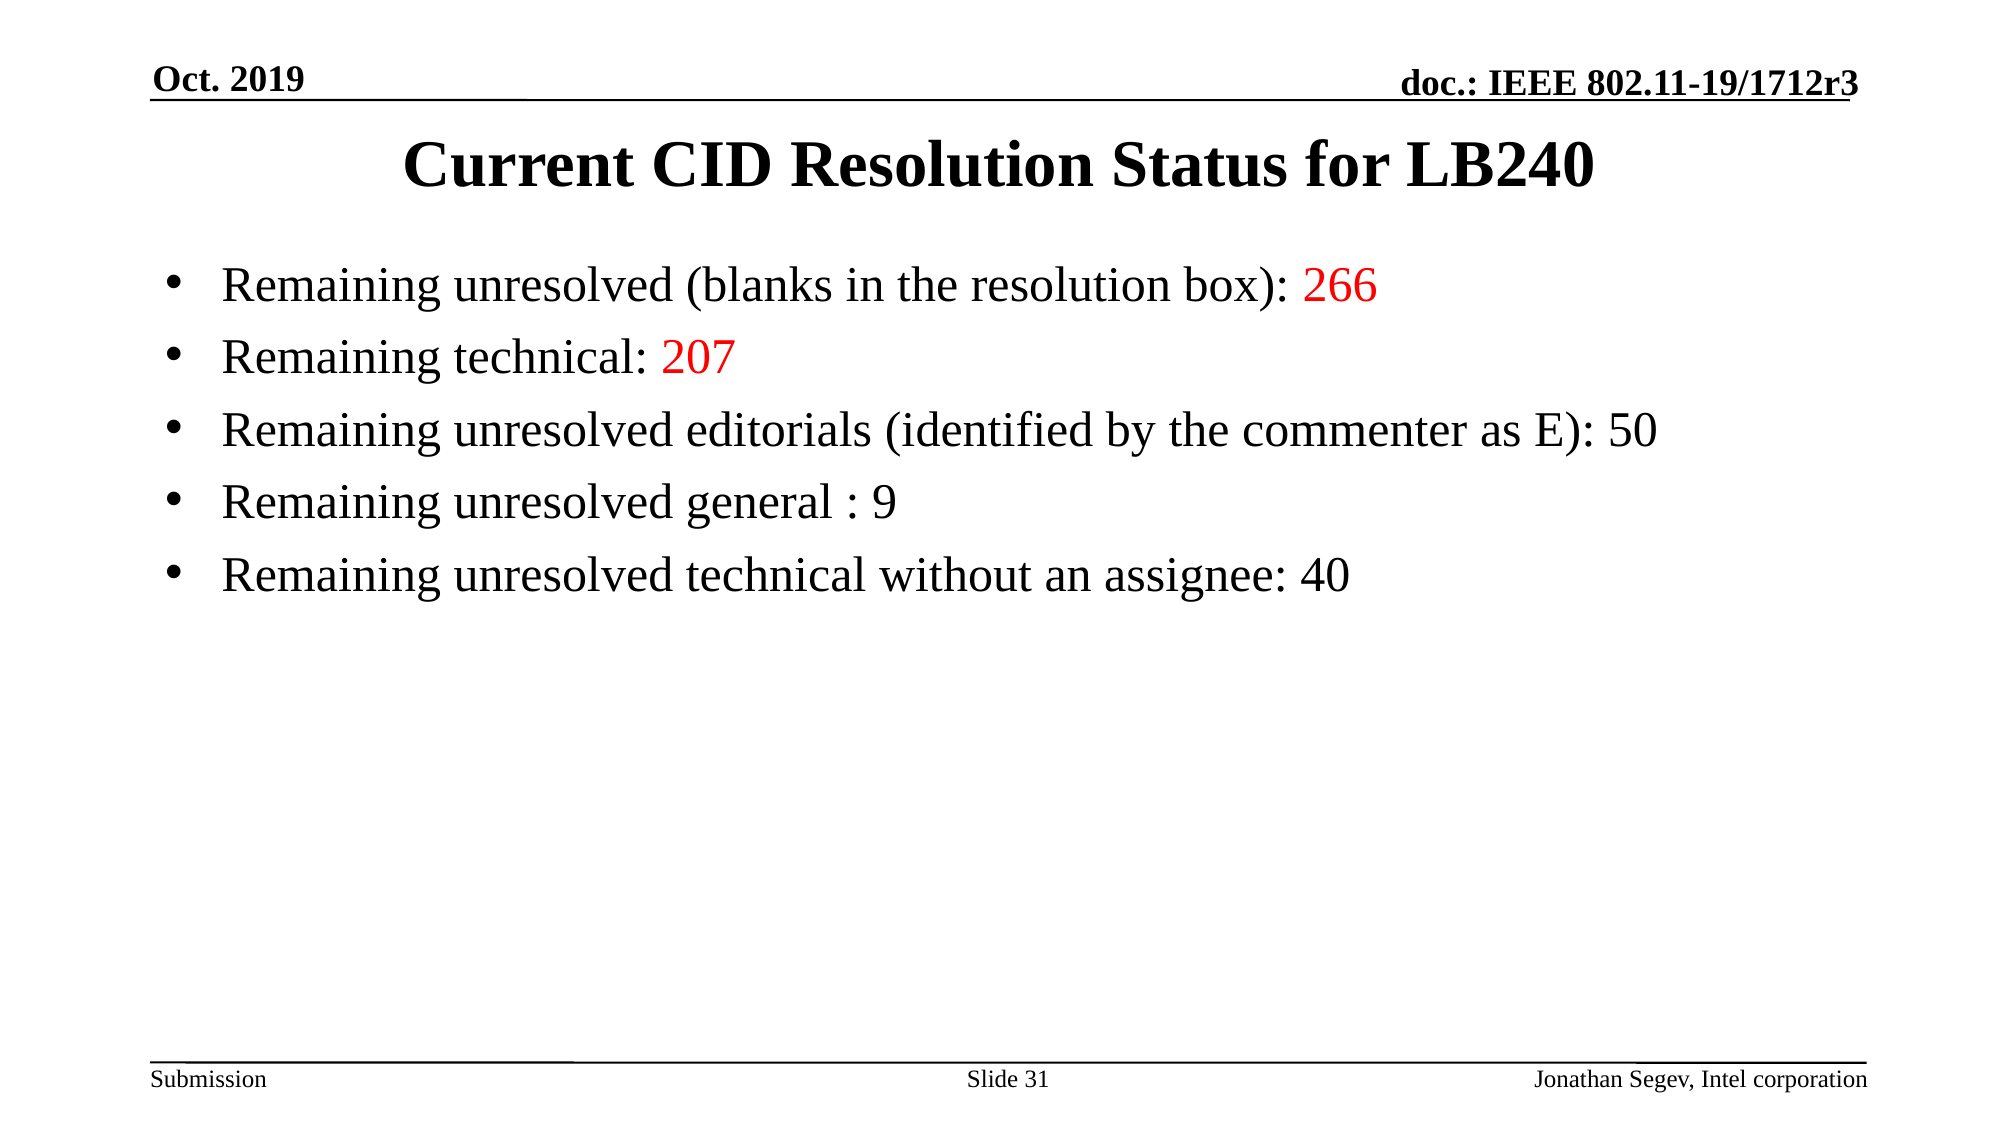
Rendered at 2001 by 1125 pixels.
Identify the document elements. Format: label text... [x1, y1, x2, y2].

slide_number Slide 31 [950, 1061, 1067, 1123]
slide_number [152, 54, 563, 100]
title Current CID Resolution Status for LB240 [149, 112, 1850, 209]
list Remaining unresolved (blanks in the resolution box): 266 Remaining technical: 207 Remaining unresolved editorials (identified by the commenter as E): 50 Remaining unresolved general : 9 Remaining unresolved technical without an assignee: 40 [149, 243, 1850, 1000]
footer Jonathan Segev, Intel corporation [1171, 1061, 1869, 1093]
